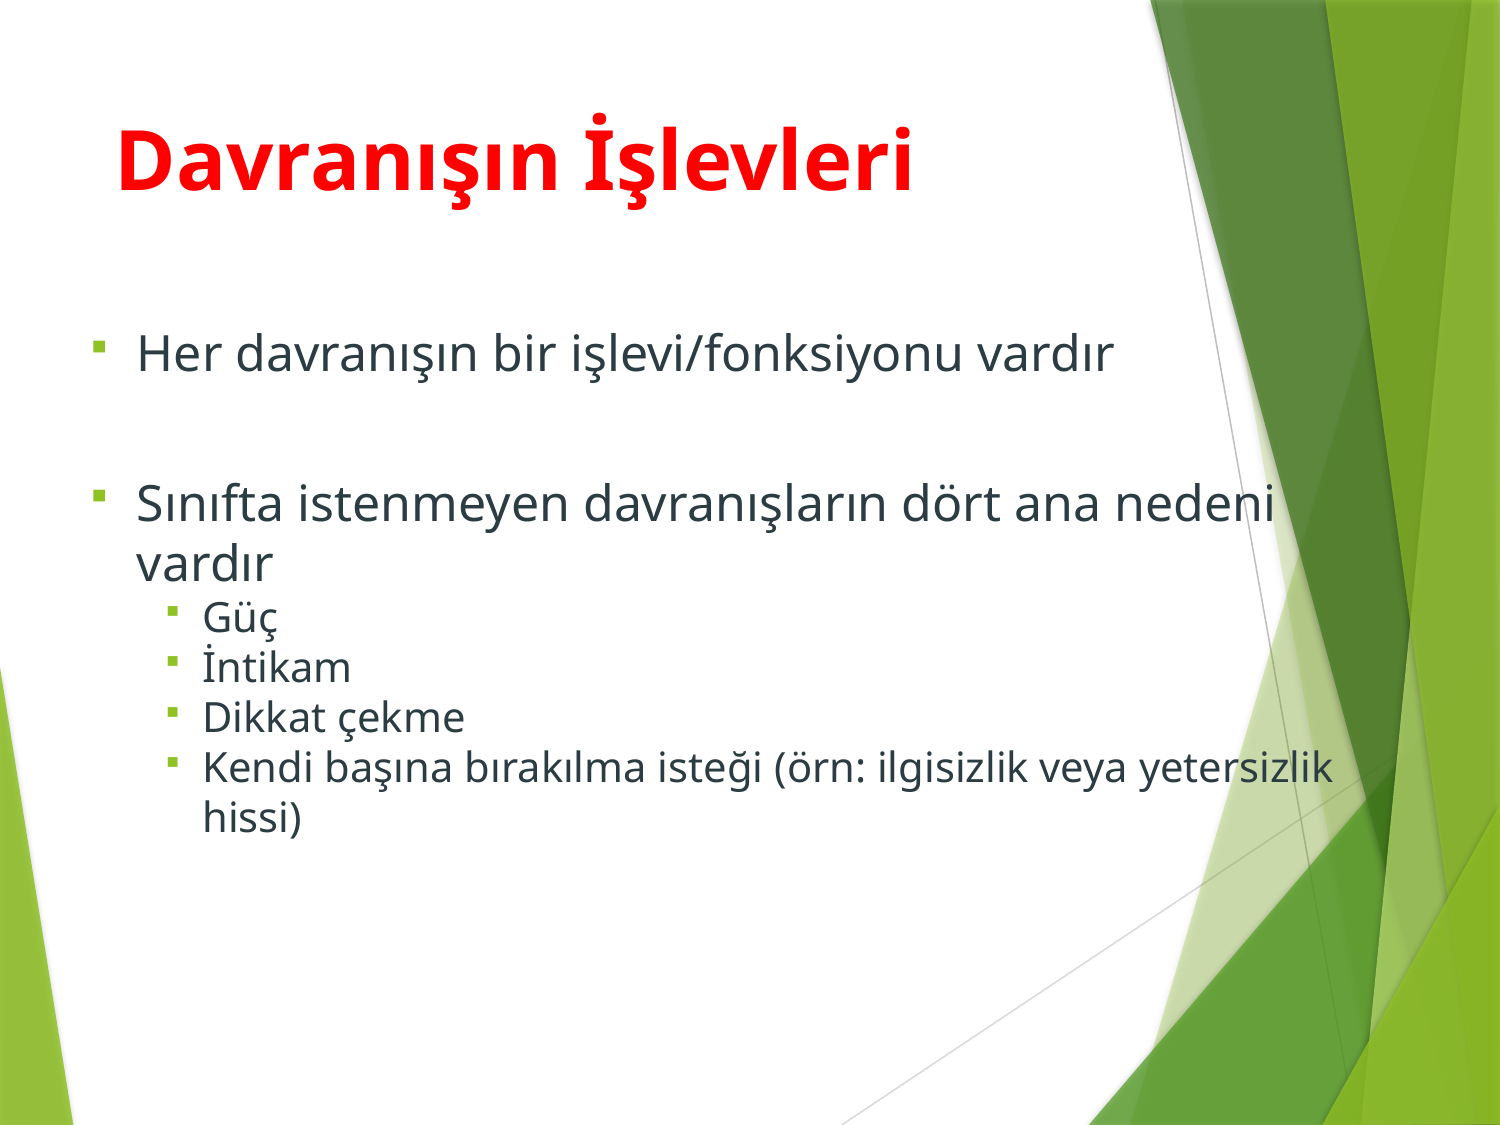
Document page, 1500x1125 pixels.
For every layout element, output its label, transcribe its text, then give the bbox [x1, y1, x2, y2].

list Her davranışın bir işlevi/fonksiyonu vardır Sınıfta istenmeyen davranışların dört ana nedeni vardır Güç İntikam Dikkat çekme Kendi başına bırakılma isteği (örn: ilgisizlik veya yetersizlik hissi) [0, 314, 1350, 1022]
title Davranışın İşlevleri [99, 99, 1142, 314]
